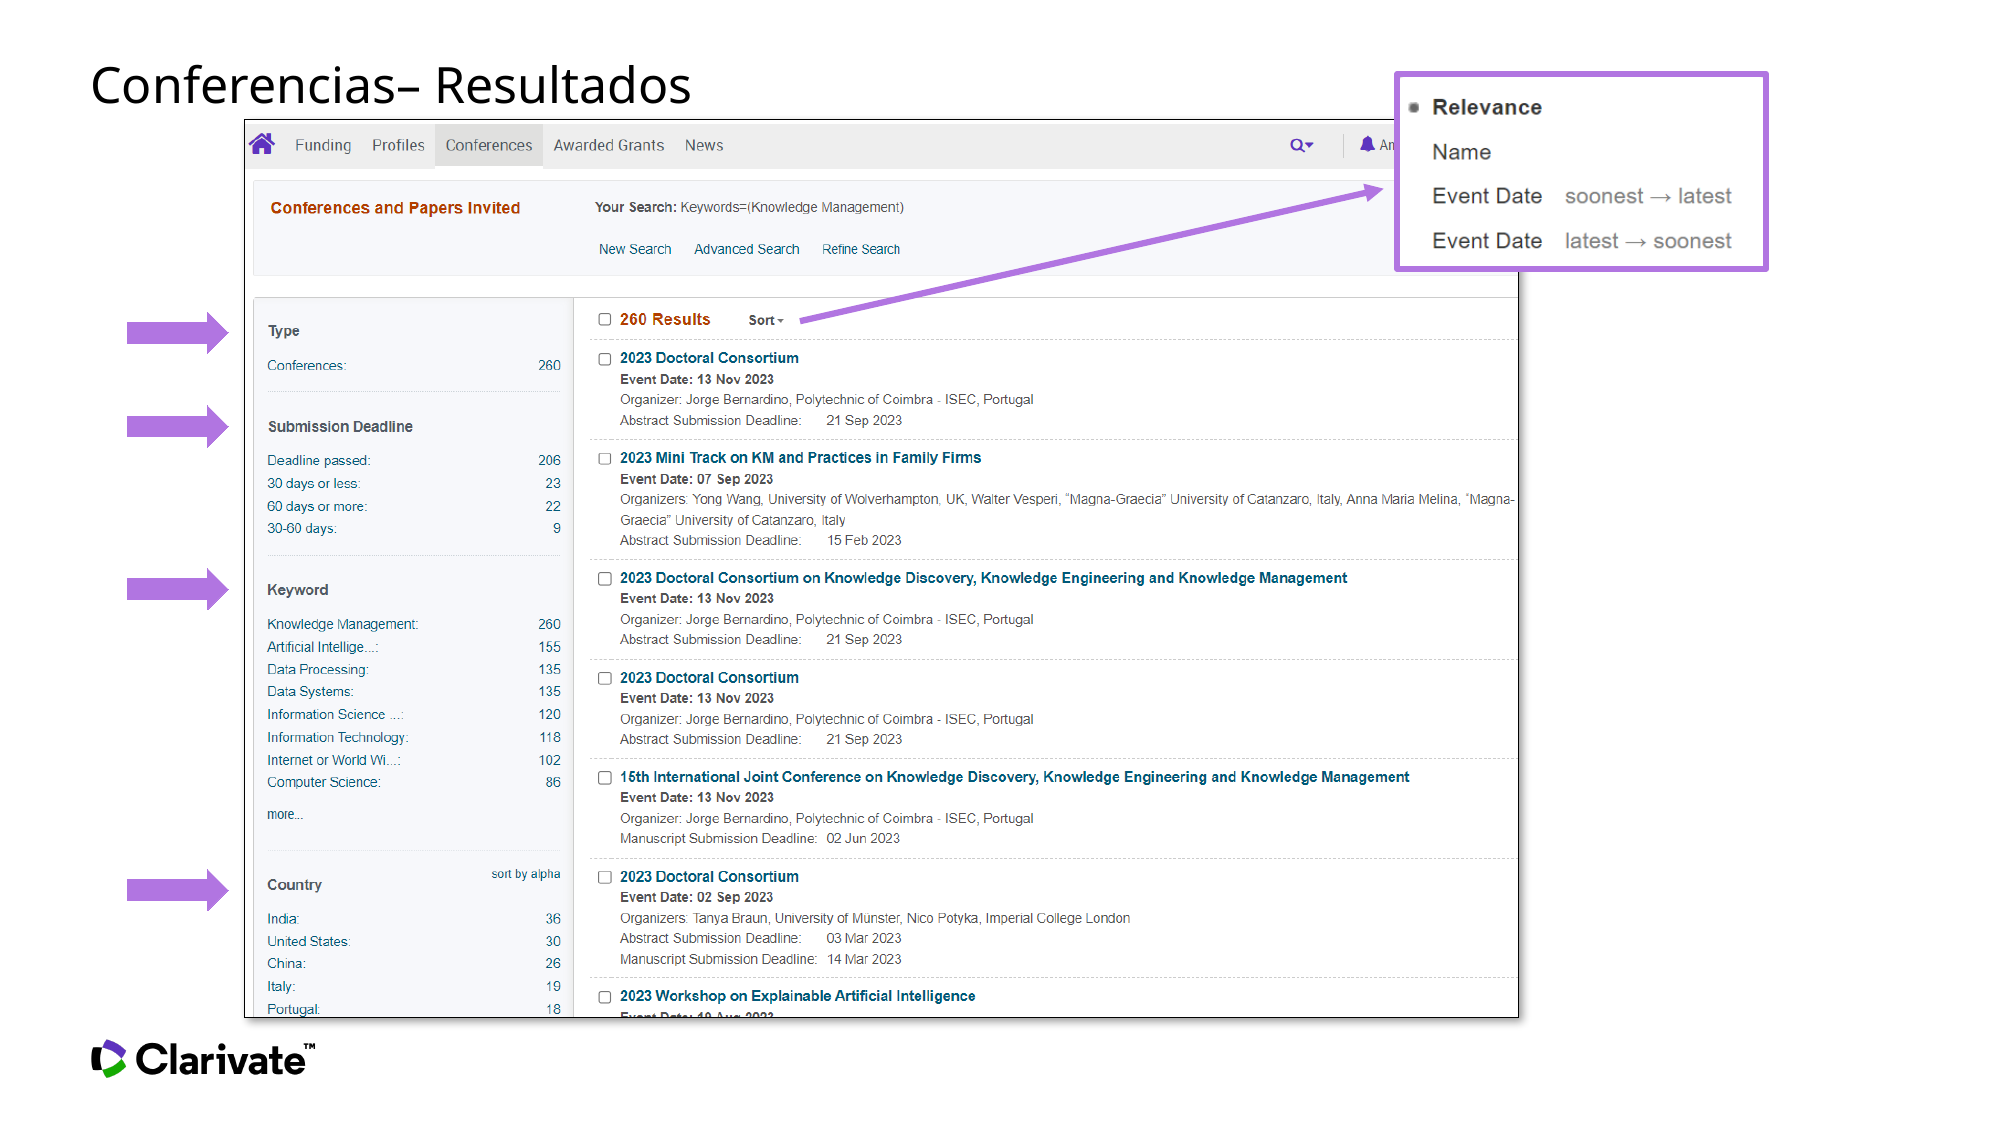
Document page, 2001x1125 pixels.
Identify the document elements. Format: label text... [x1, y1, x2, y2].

title Conferencias– Resultados [90, 60, 1449, 102]
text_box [799, 188, 1384, 322]
text_box [127, 869, 229, 911]
text_box [127, 312, 229, 354]
text_box [127, 568, 229, 610]
picture [244, 77, 1763, 1018]
picture [90, 1034, 317, 1086]
text_box [127, 405, 229, 448]
